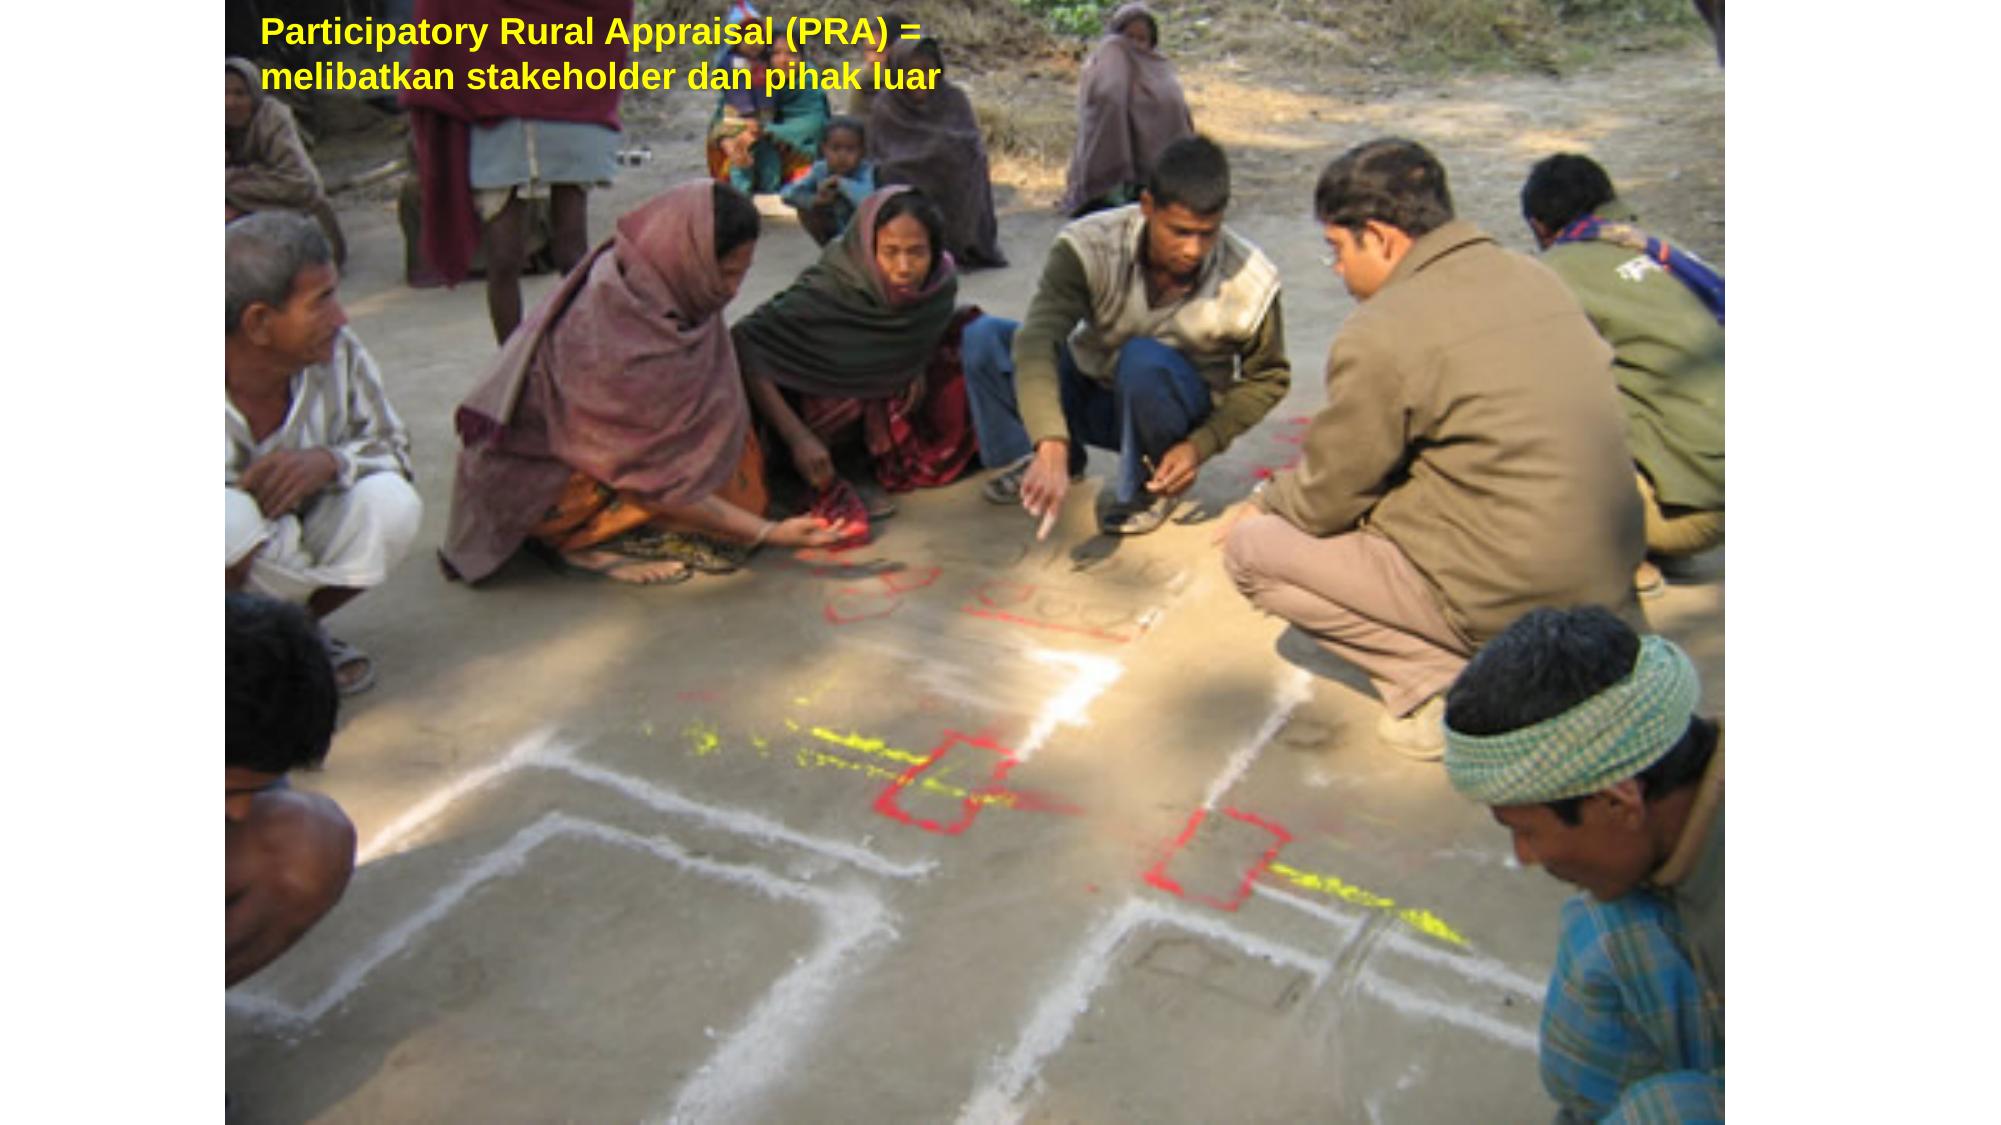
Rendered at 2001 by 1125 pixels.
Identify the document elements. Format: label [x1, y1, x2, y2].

list [224, 0, 1726, 1125]
